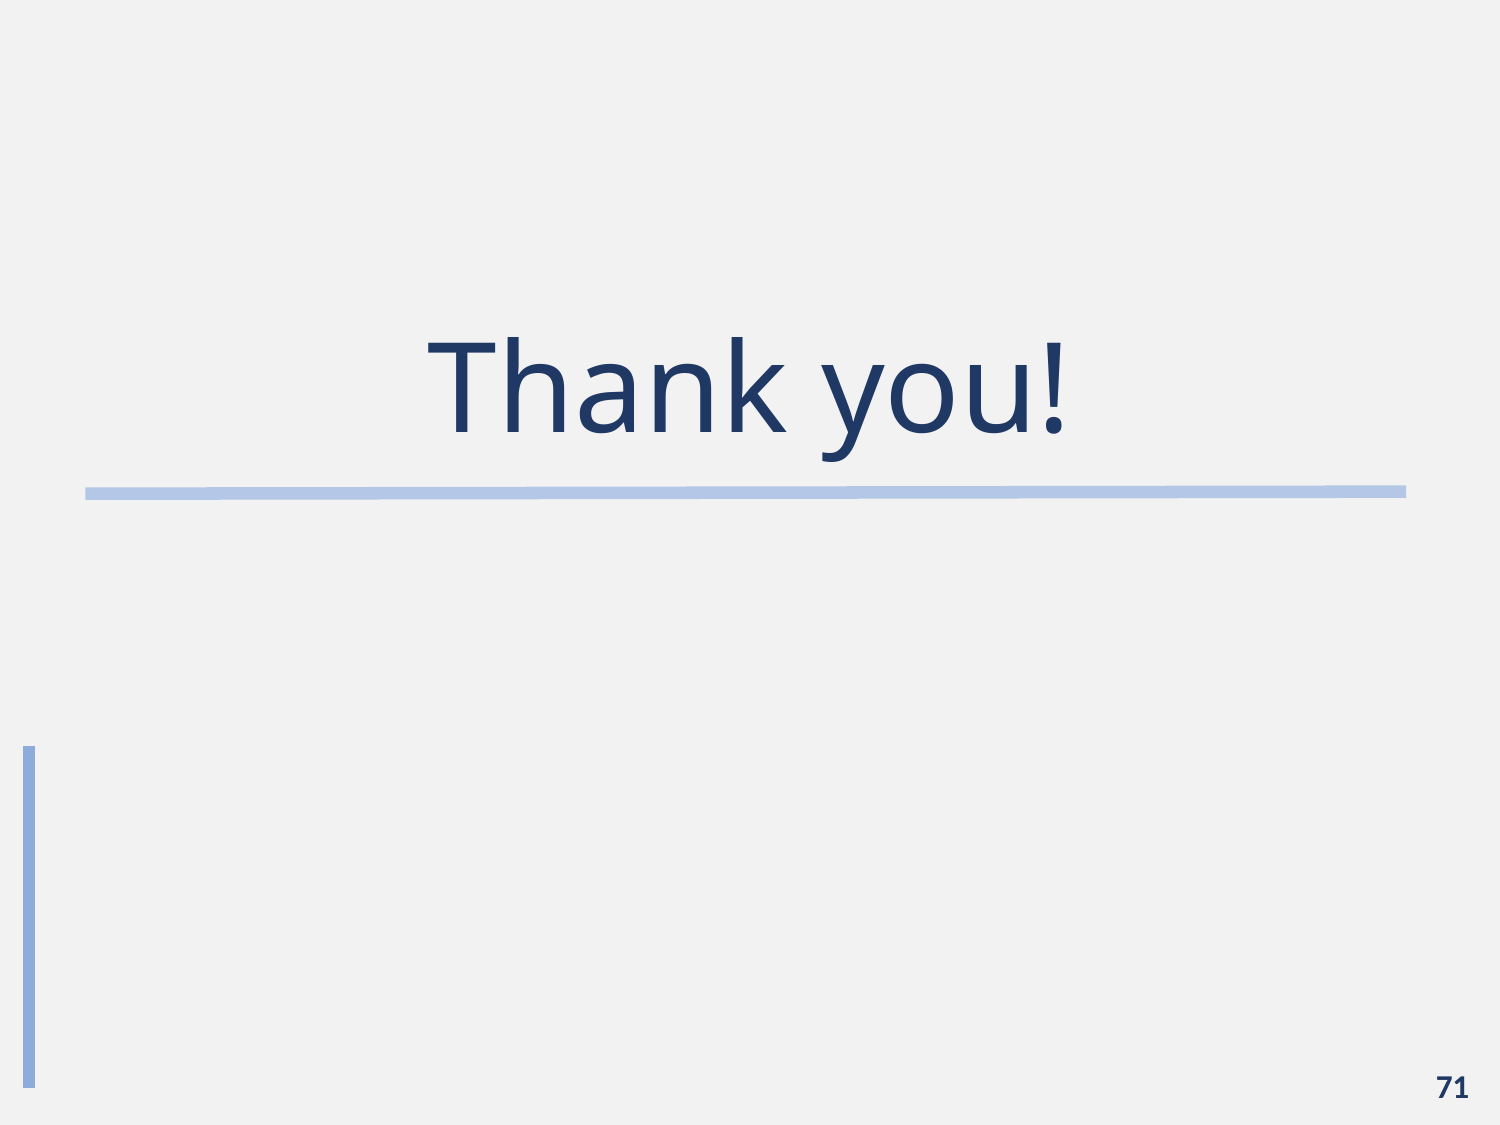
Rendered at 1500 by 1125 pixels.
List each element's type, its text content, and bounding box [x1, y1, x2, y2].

slide_number 71 [1146, 1055, 1485, 1116]
title Thank you! [112, 75, 1388, 468]
